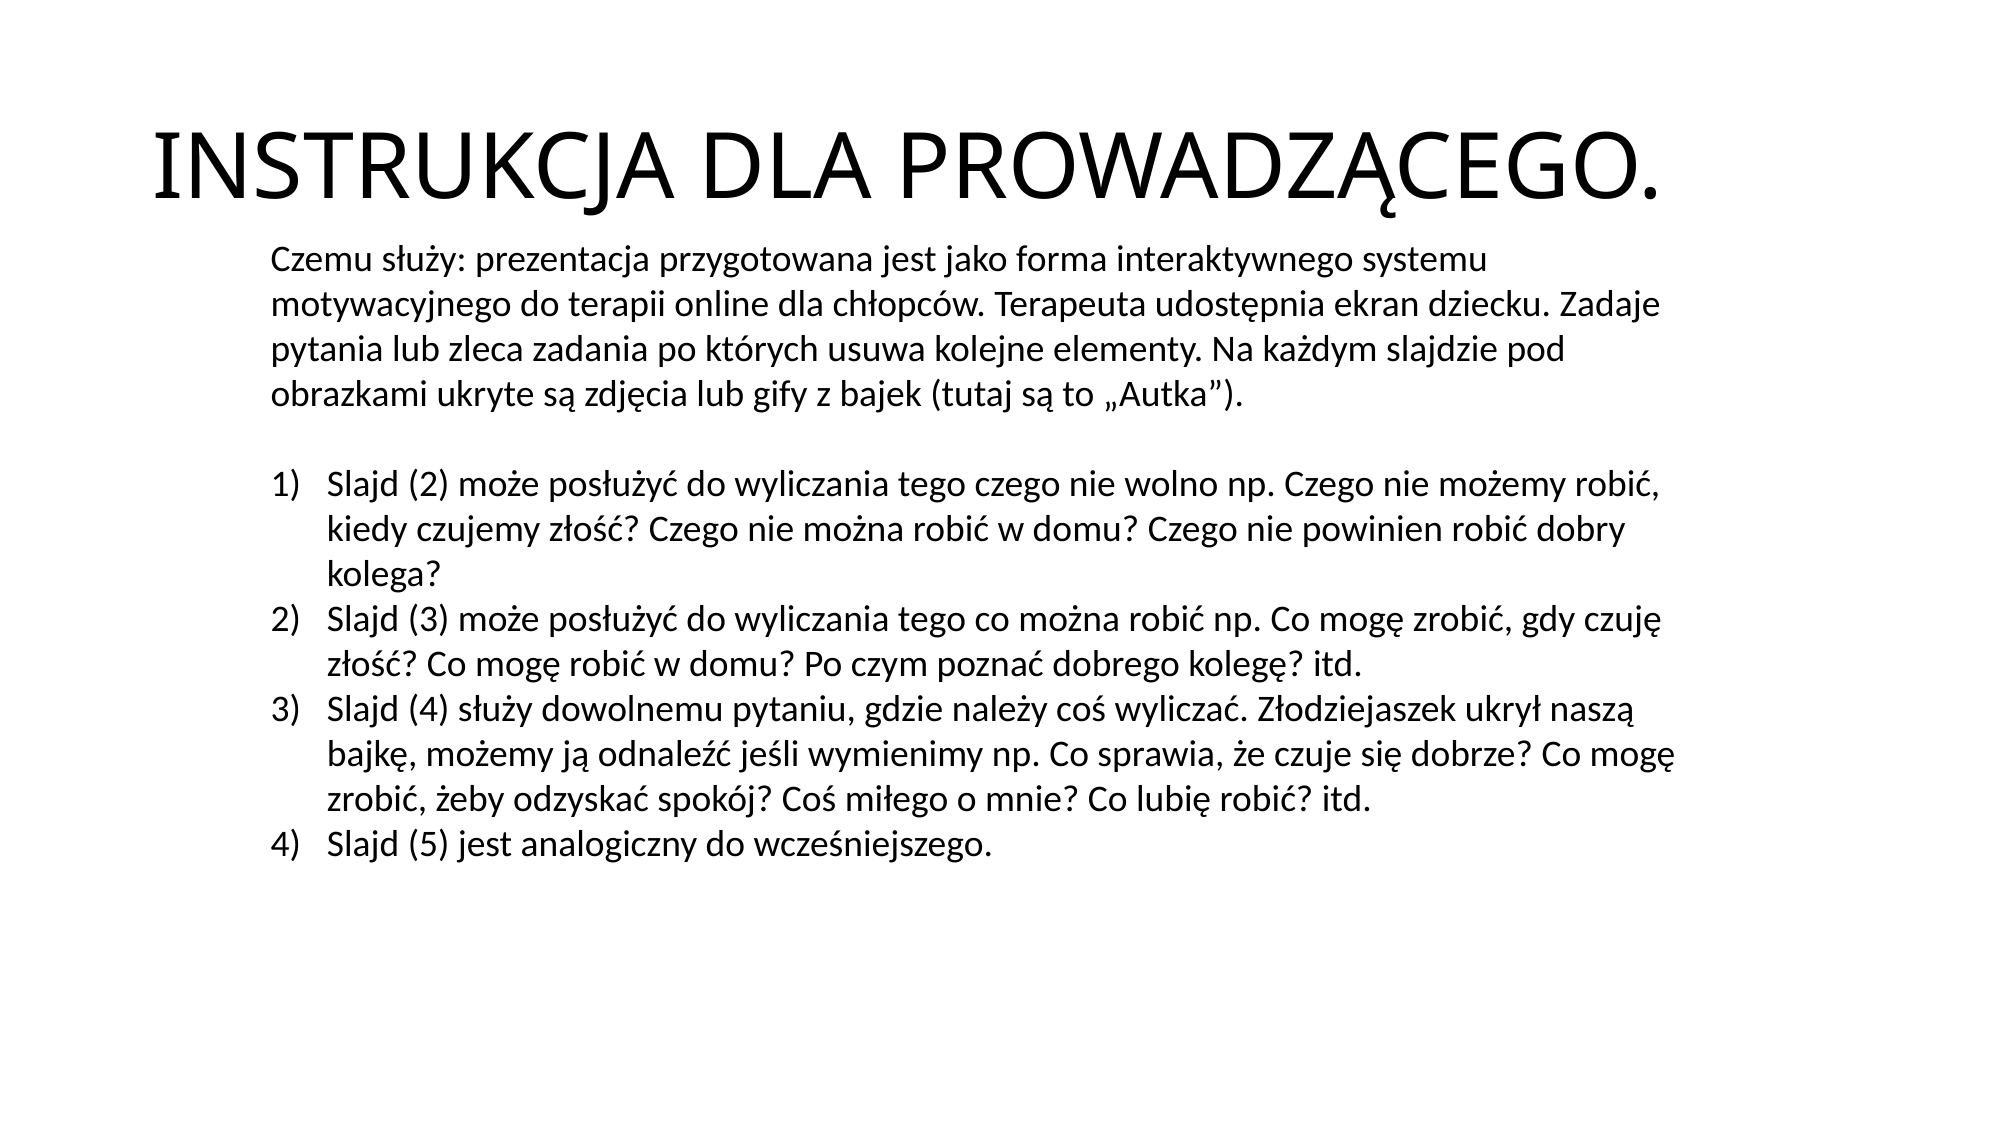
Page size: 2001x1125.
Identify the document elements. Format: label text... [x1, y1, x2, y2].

text_box Czemu służy: prezentacja przygotowana jest jako forma interaktywnego systemu motywacyjnego do terapii online dla chłopców. Terapeuta udostępnia ekran dziecku. Zadaje pytania lub zleca zadania po których usuwa kolejne elementy. Na każdym slajdzie pod obrazkami ukryte są zdjęcia lub gify z bajek (tutaj są to „Autka”). Slajd (2) może posłużyć do wyliczania tego czego nie wolno np. Czego nie możemy robić, kiedy czujemy złość? Czego nie można robić w domu? Czego nie powinien robić dobry kolega? Slajd (3) może posłużyć do wyliczania tego co można robić np. Co mogę zrobić, gdy czuję złość? Co mogę robić w domu? Po czym poznać dobrego kolegę? itd. Slajd (4) służy dowolnemu pytaniu, gdzie należy coś wyliczać. Złodziejaszek ukrył naszą bajkę, możemy ją odnaleźć jeśli wymienimy np. Co sprawia, że czuje się dobrze? Co mogę zrobić, żeby odzyskać spokój? Coś miłego o mnie? Co lubię robić? itd. Slajd (5) jest analogiczny do wcześniejszego. [255, 226, 1745, 871]
title INSTRUKCJA DLA PROWADZĄCEGO. [137, 59, 1863, 278]
